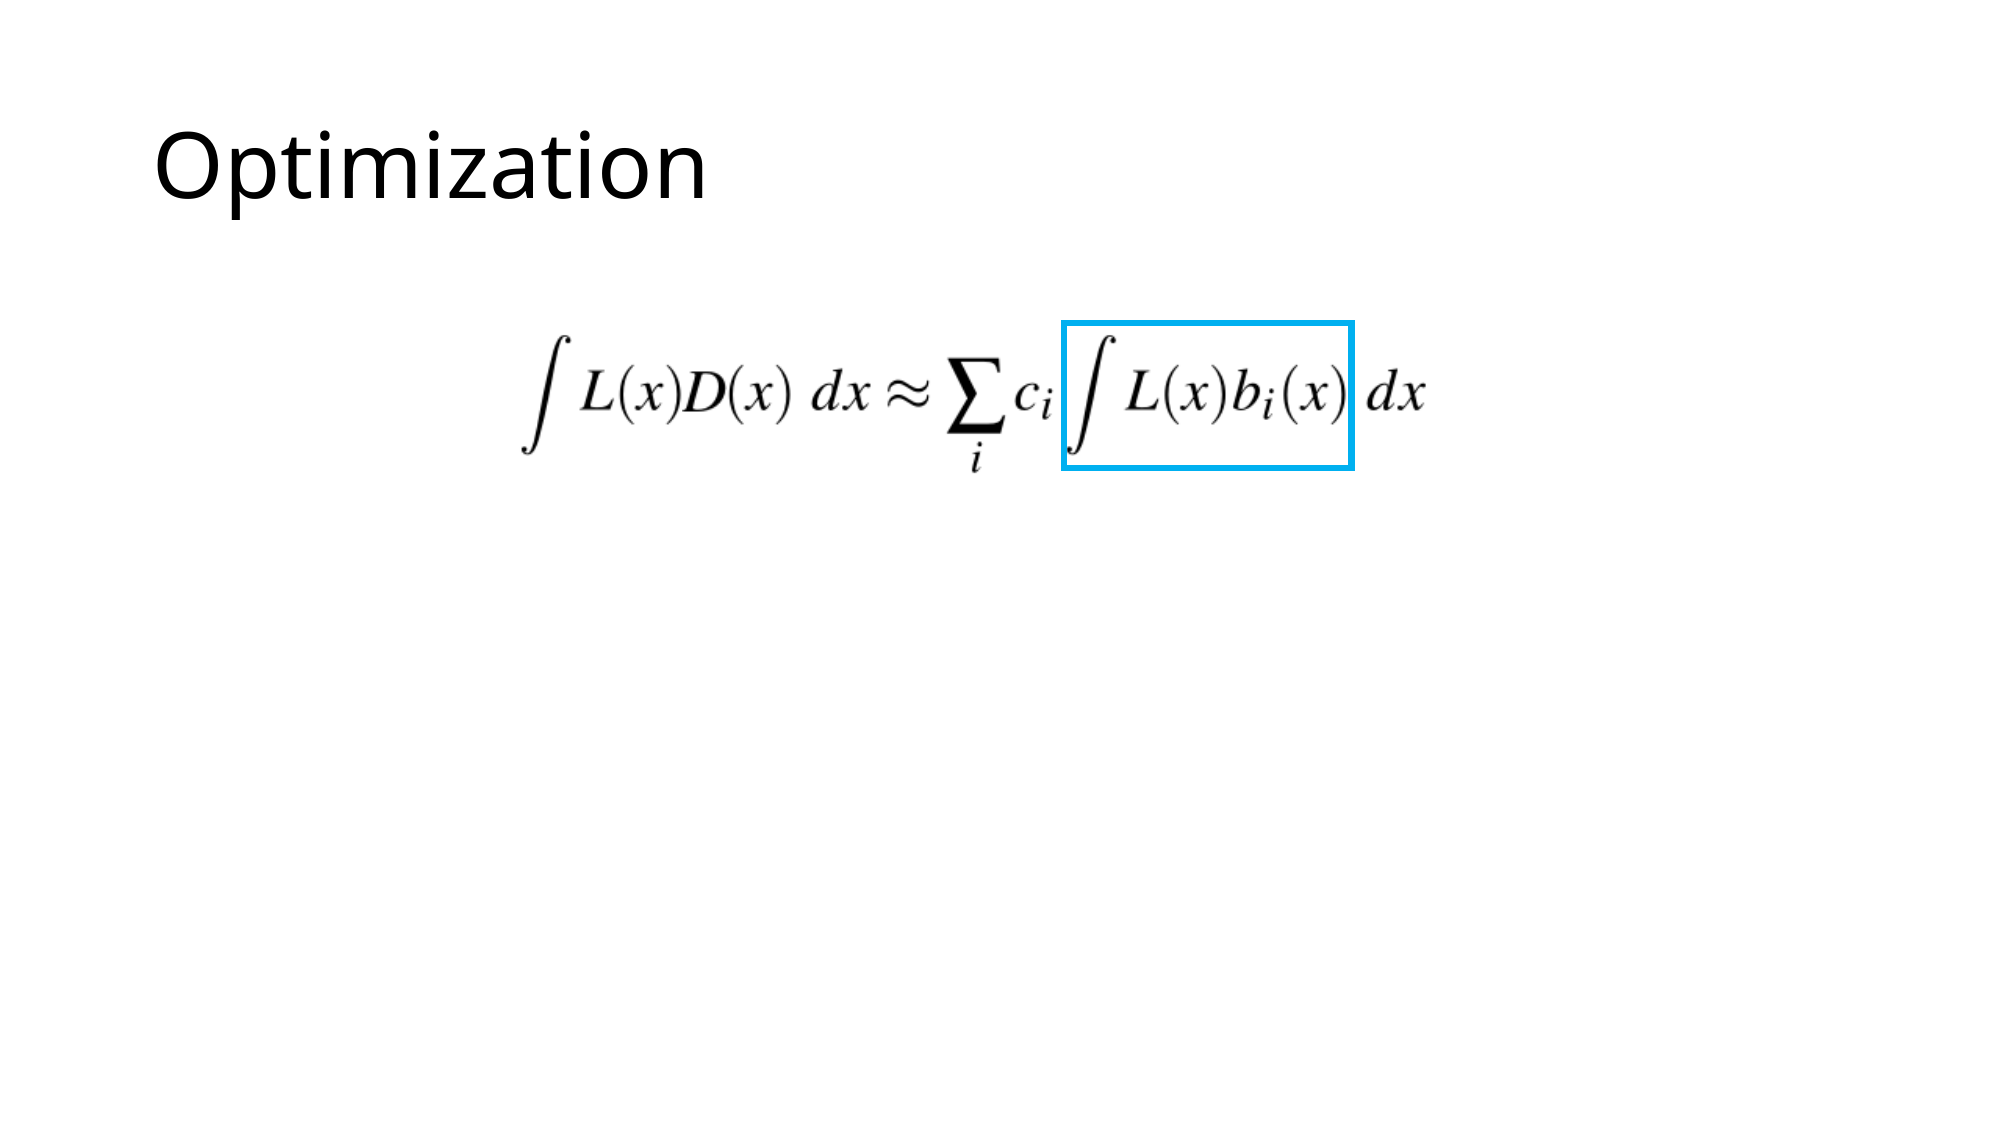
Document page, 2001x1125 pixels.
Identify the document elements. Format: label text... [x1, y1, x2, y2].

picture [511, 322, 1440, 481]
picture [1068, 327, 1347, 464]
title Optimization [137, 59, 1863, 278]
